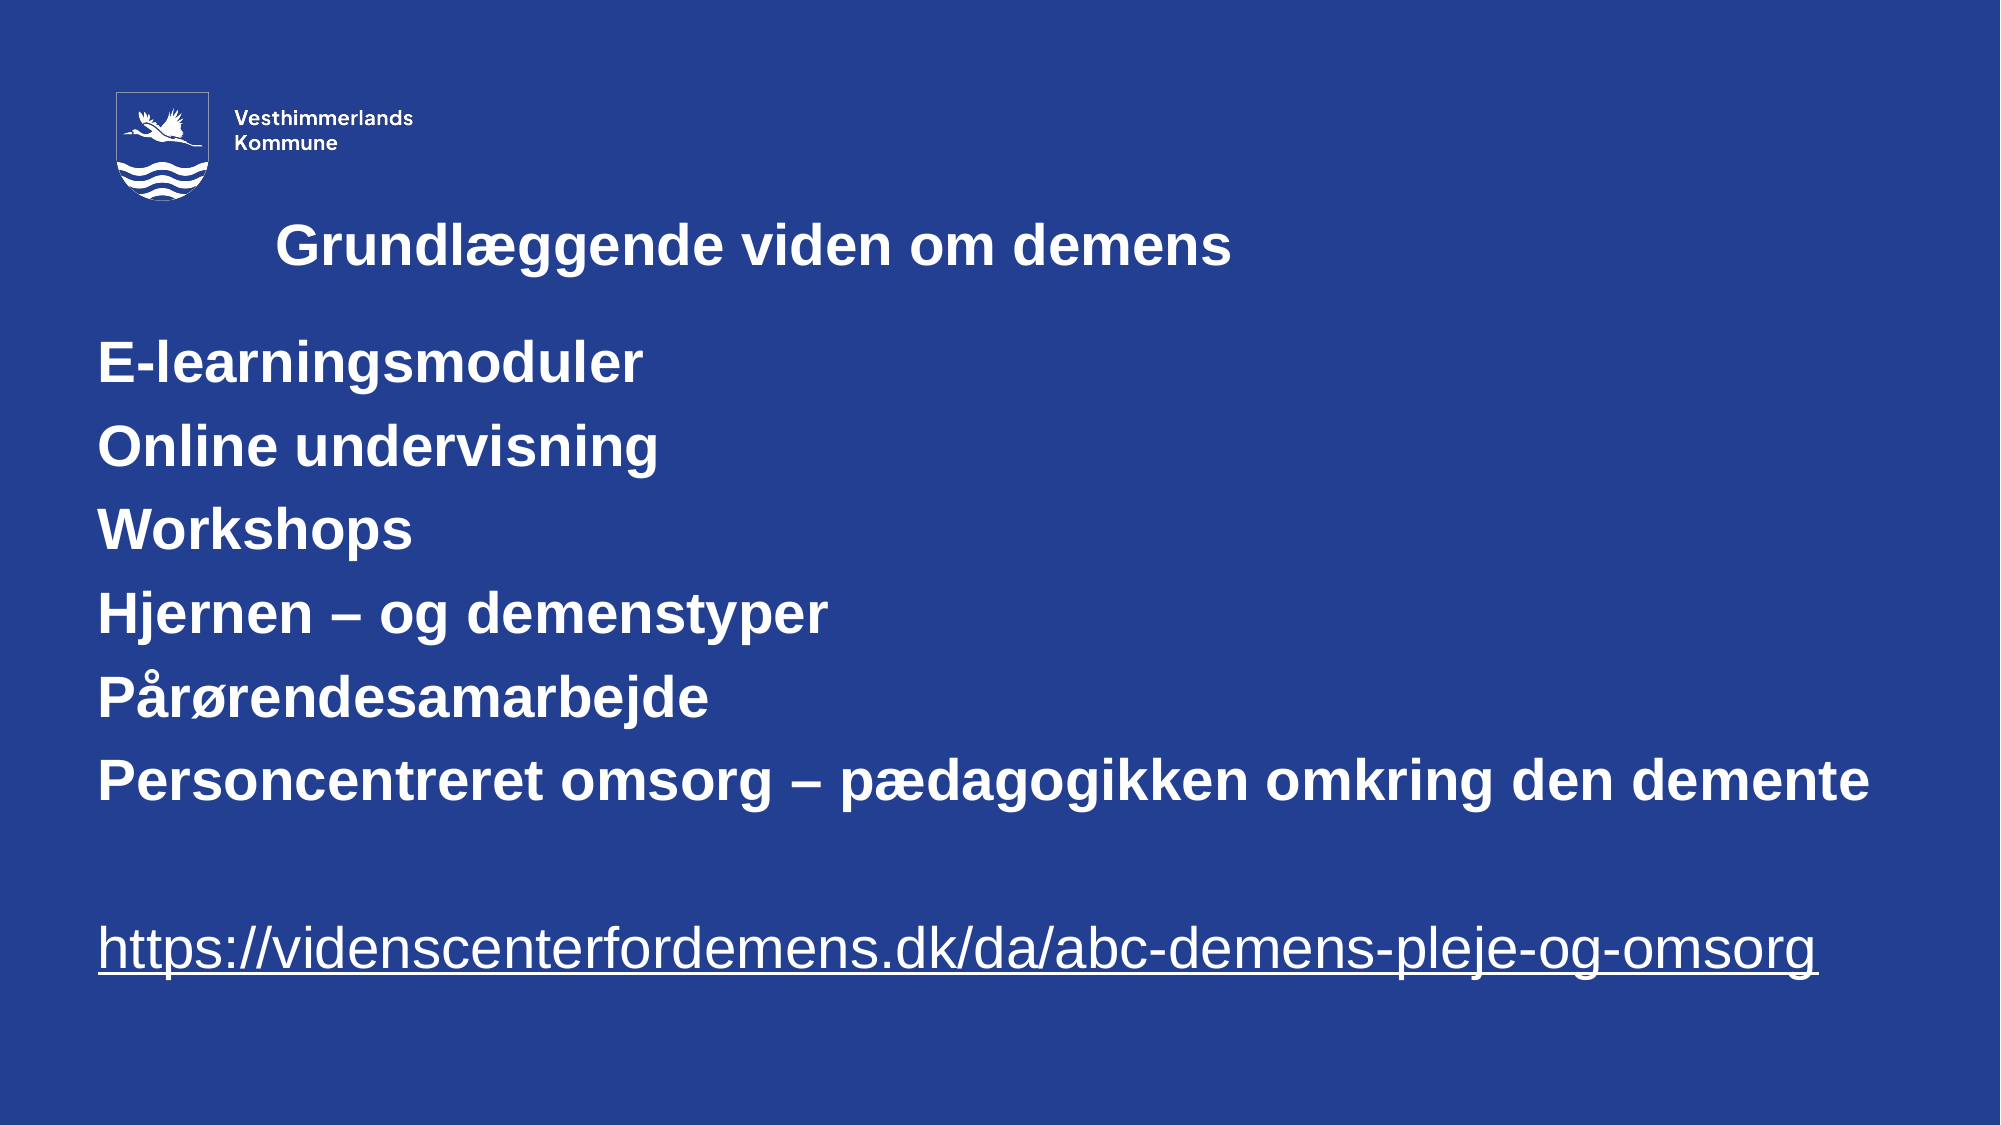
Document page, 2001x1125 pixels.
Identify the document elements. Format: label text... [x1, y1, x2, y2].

picture [116, 92, 413, 201]
title Grundlæggende viden om demens [260, 168, 2000, 325]
list E-learningsmoduler Online undervisning Workshops Hjernen – og demenstyper Pårørendesamarbejde Personcentreret omsorg – pædagogikken omkring den demente https://videnscenterfordemens.dk/da/abc-demens-pleje-og-omsorg [82, 324, 1955, 1036]
